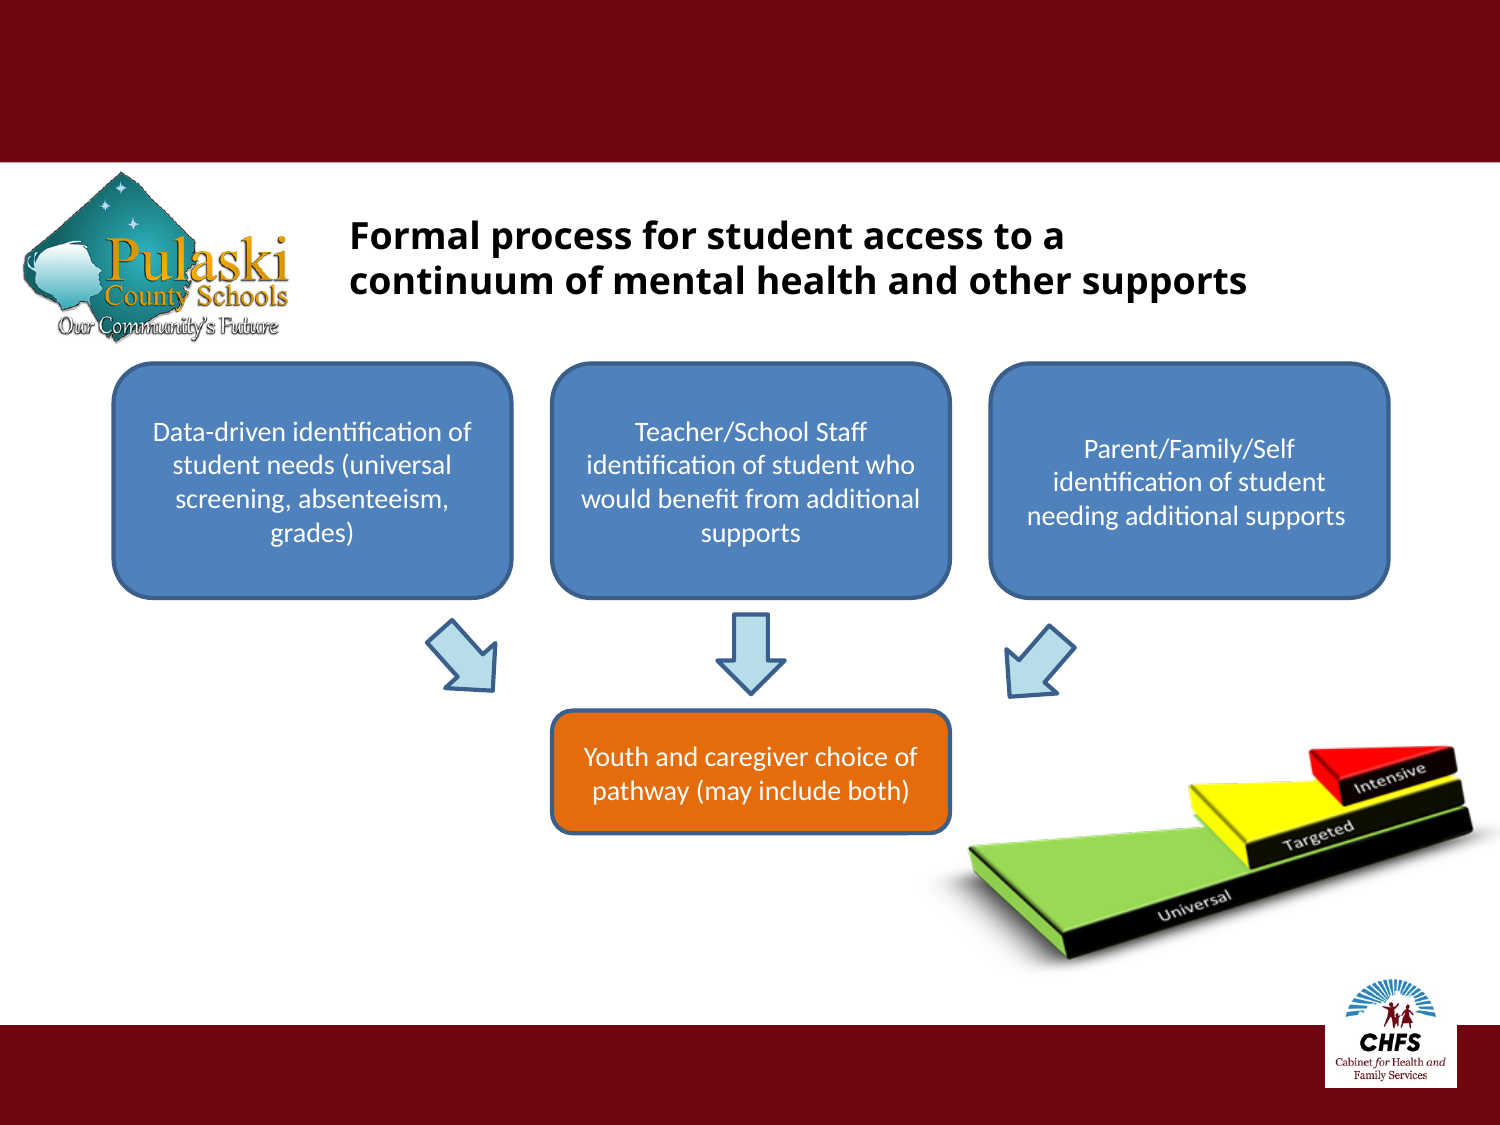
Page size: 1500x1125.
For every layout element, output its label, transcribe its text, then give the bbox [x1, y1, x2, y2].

picture [814, 627, 1500, 1088]
text_box [715, 612, 787, 697]
text_box Parent/Family/Self identification of student needing additional supports [988, 361, 1391, 601]
text_box Teacher/School Staff identification of student who would benefit from additional supports [549, 361, 953, 601]
text_box Formal process for student access to a continuum of mental health and other supports [334, 204, 1270, 310]
text_box Youth and caregiver choice of pathway (may include both) [549, 708, 809, 836]
picture [19, 156, 301, 345]
text_box [424, 617, 498, 693]
text_box Data-driven identification of student needs (universal screening, absenteeism, grades) [111, 361, 514, 601]
